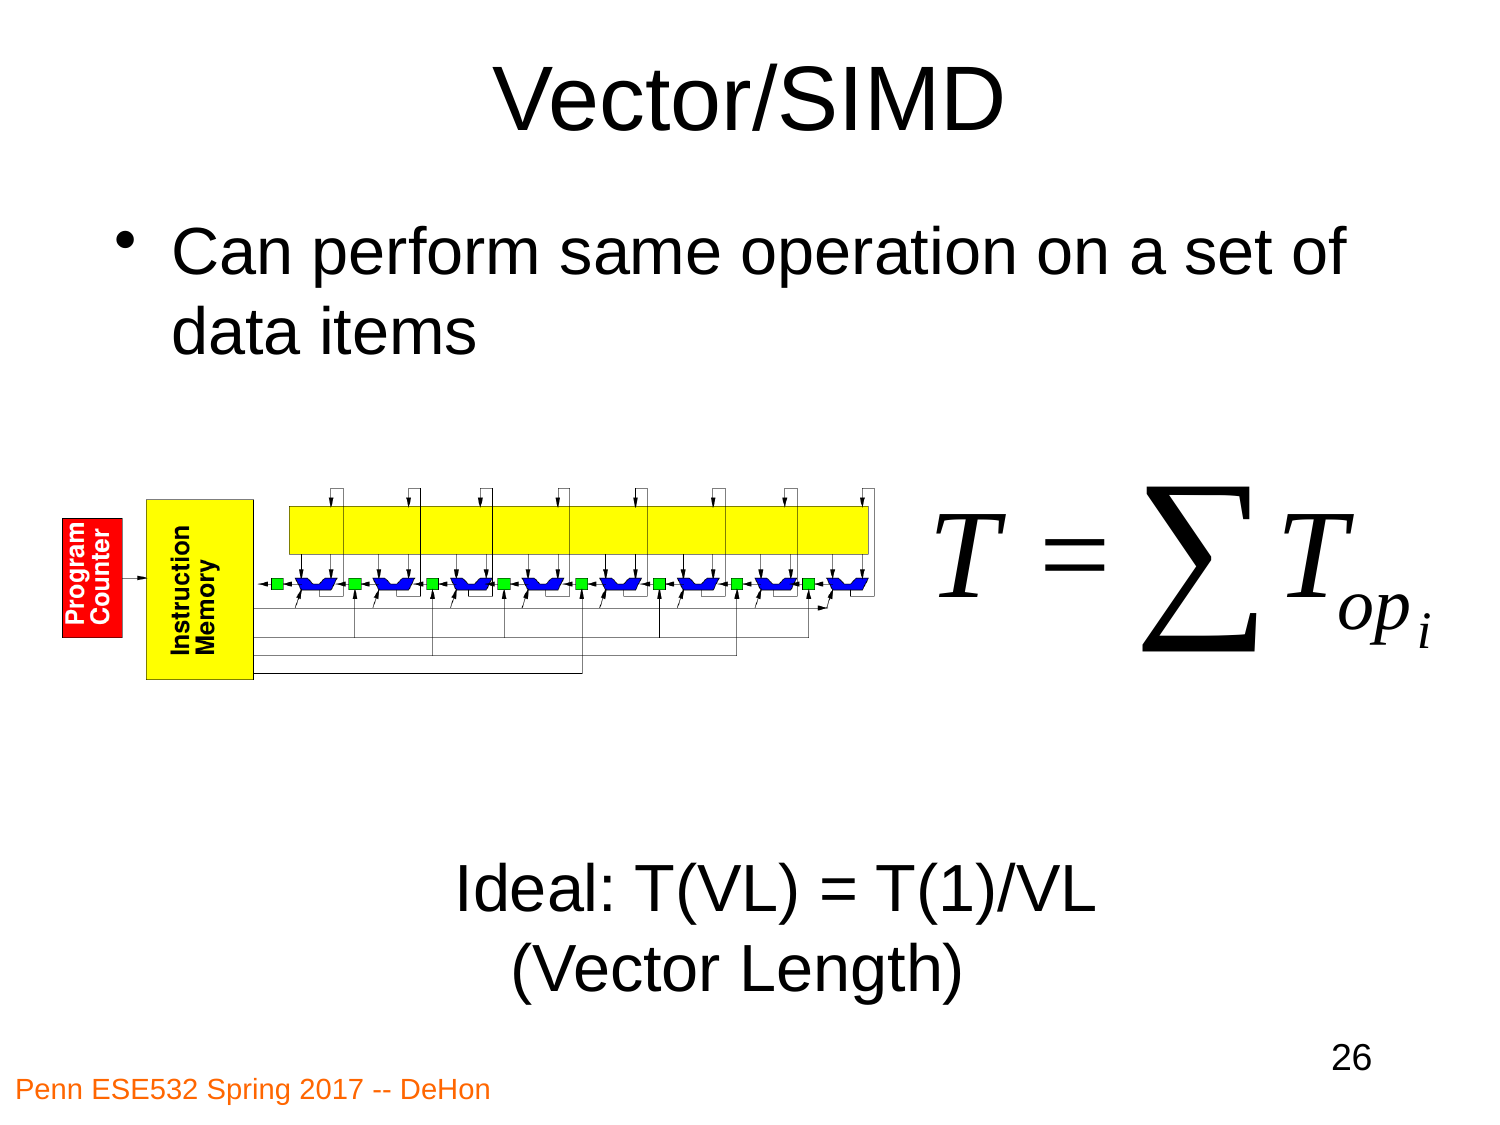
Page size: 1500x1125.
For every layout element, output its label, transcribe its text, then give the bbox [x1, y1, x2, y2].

slide_number Penn ESE532 Spring 2017 -- DeHon [0, 1062, 613, 1125]
slide_number 26 [1074, 1024, 1388, 1101]
picture [62, 487, 876, 681]
title Vector/SIMD [112, 0, 1388, 188]
list Can perform same operation on a set of data items [99, 199, 1376, 876]
text_box Ideal: T(VL) = T(1)/VL (Vector Length) [439, 837, 1114, 1013]
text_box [912, 449, 1473, 673]
